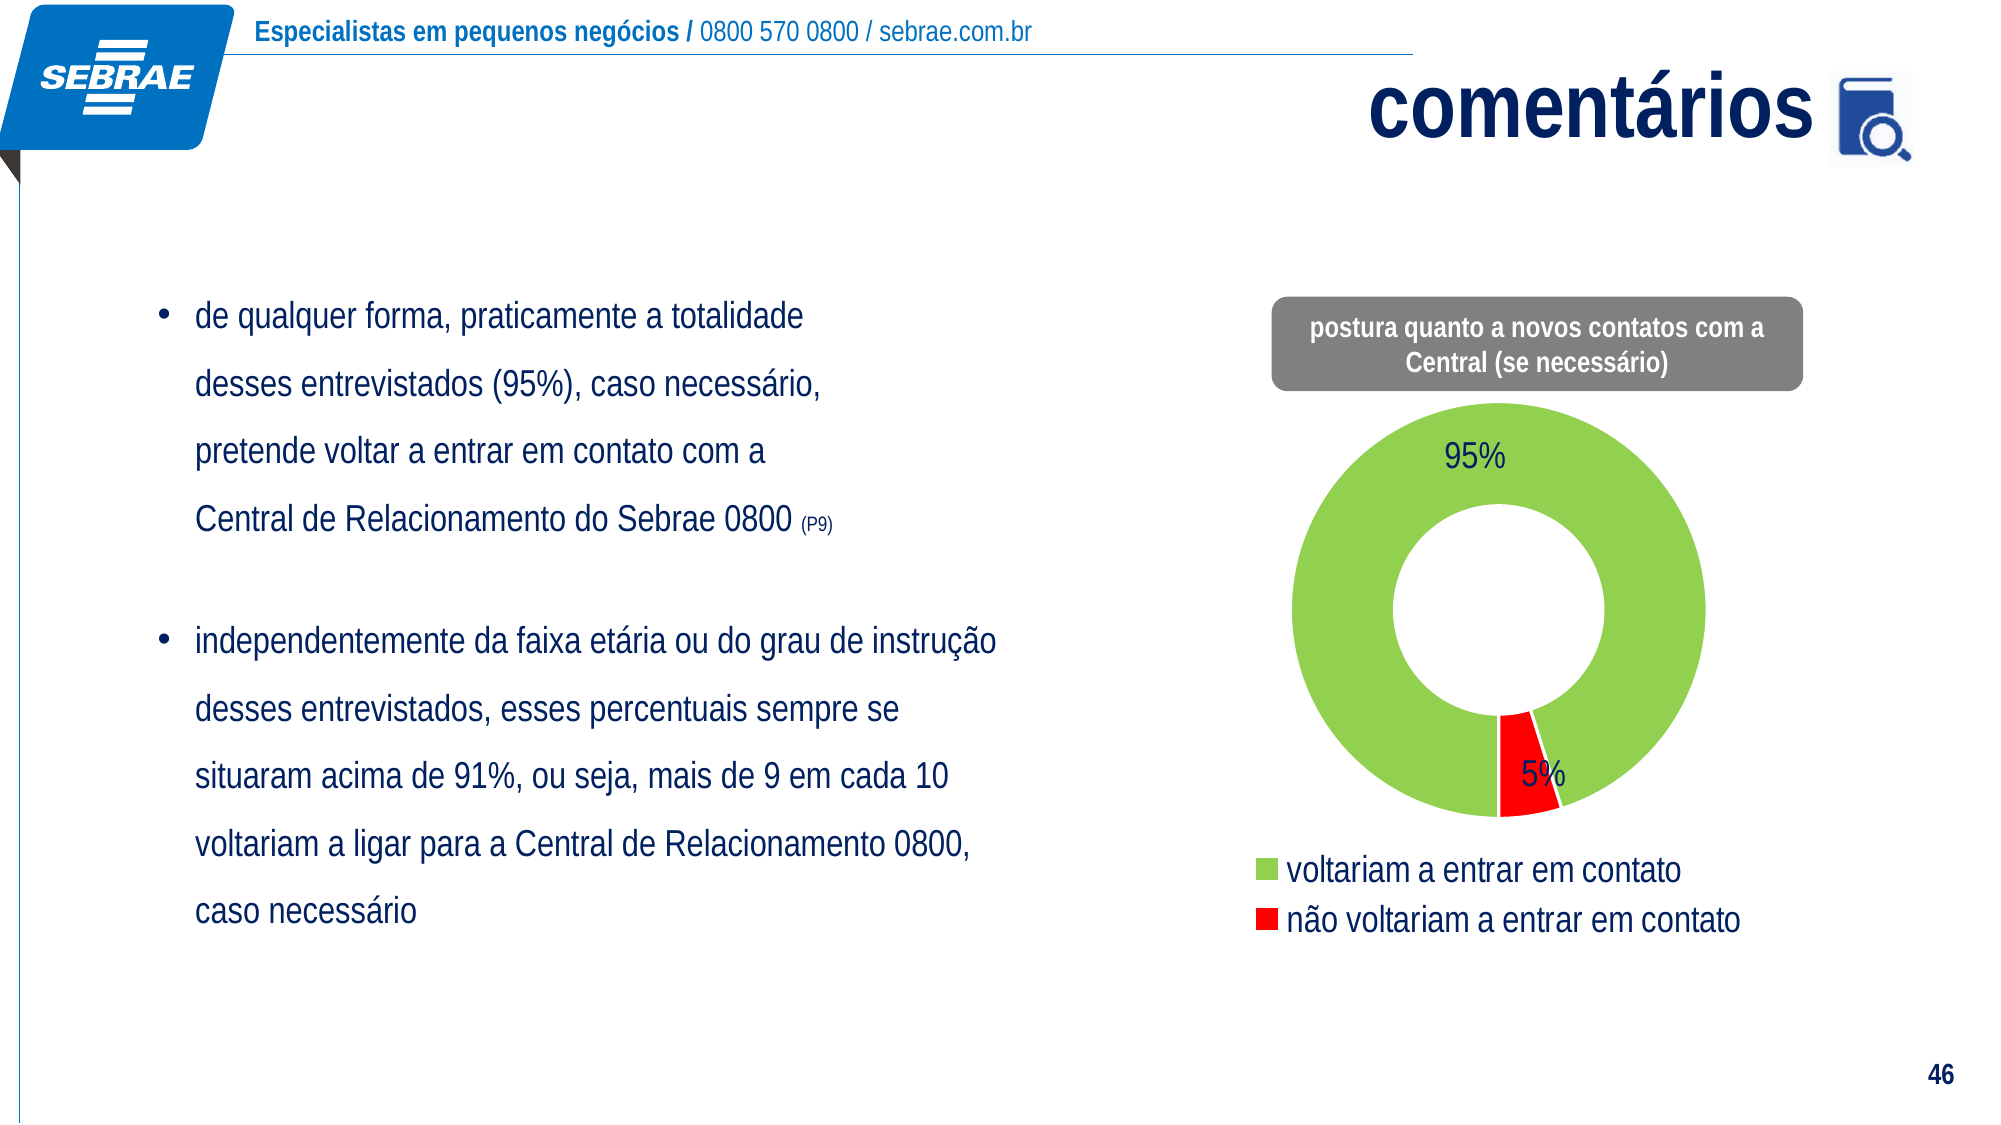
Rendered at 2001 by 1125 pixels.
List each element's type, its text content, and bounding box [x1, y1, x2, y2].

slide_number 46 [1519, 1042, 1970, 1103]
picture [1830, 71, 1913, 167]
text_box de qualquer forma, praticamente a totalidade desses entrevistados (95%), caso necessário, pretende voltar a entrar em contato com a Central de Relacionamento do Sebrae 0800 (P9) [143, 261, 870, 543]
text_box independentemente da faixa etária ou do grau de instrução desses entrevistados, esses percentuais sempre se situaram acima de 91%, ou seja, mais de 9 em cada 10 voltariam a ligar para a Central de Relacionamento 0800, caso necessário [143, 586, 1012, 868]
text_box comentários [337, 51, 1831, 197]
chart [1076, 390, 1922, 948]
text_box postura quanto a novos contatos com a Central (se necessário) [1271, 296, 1804, 390]
